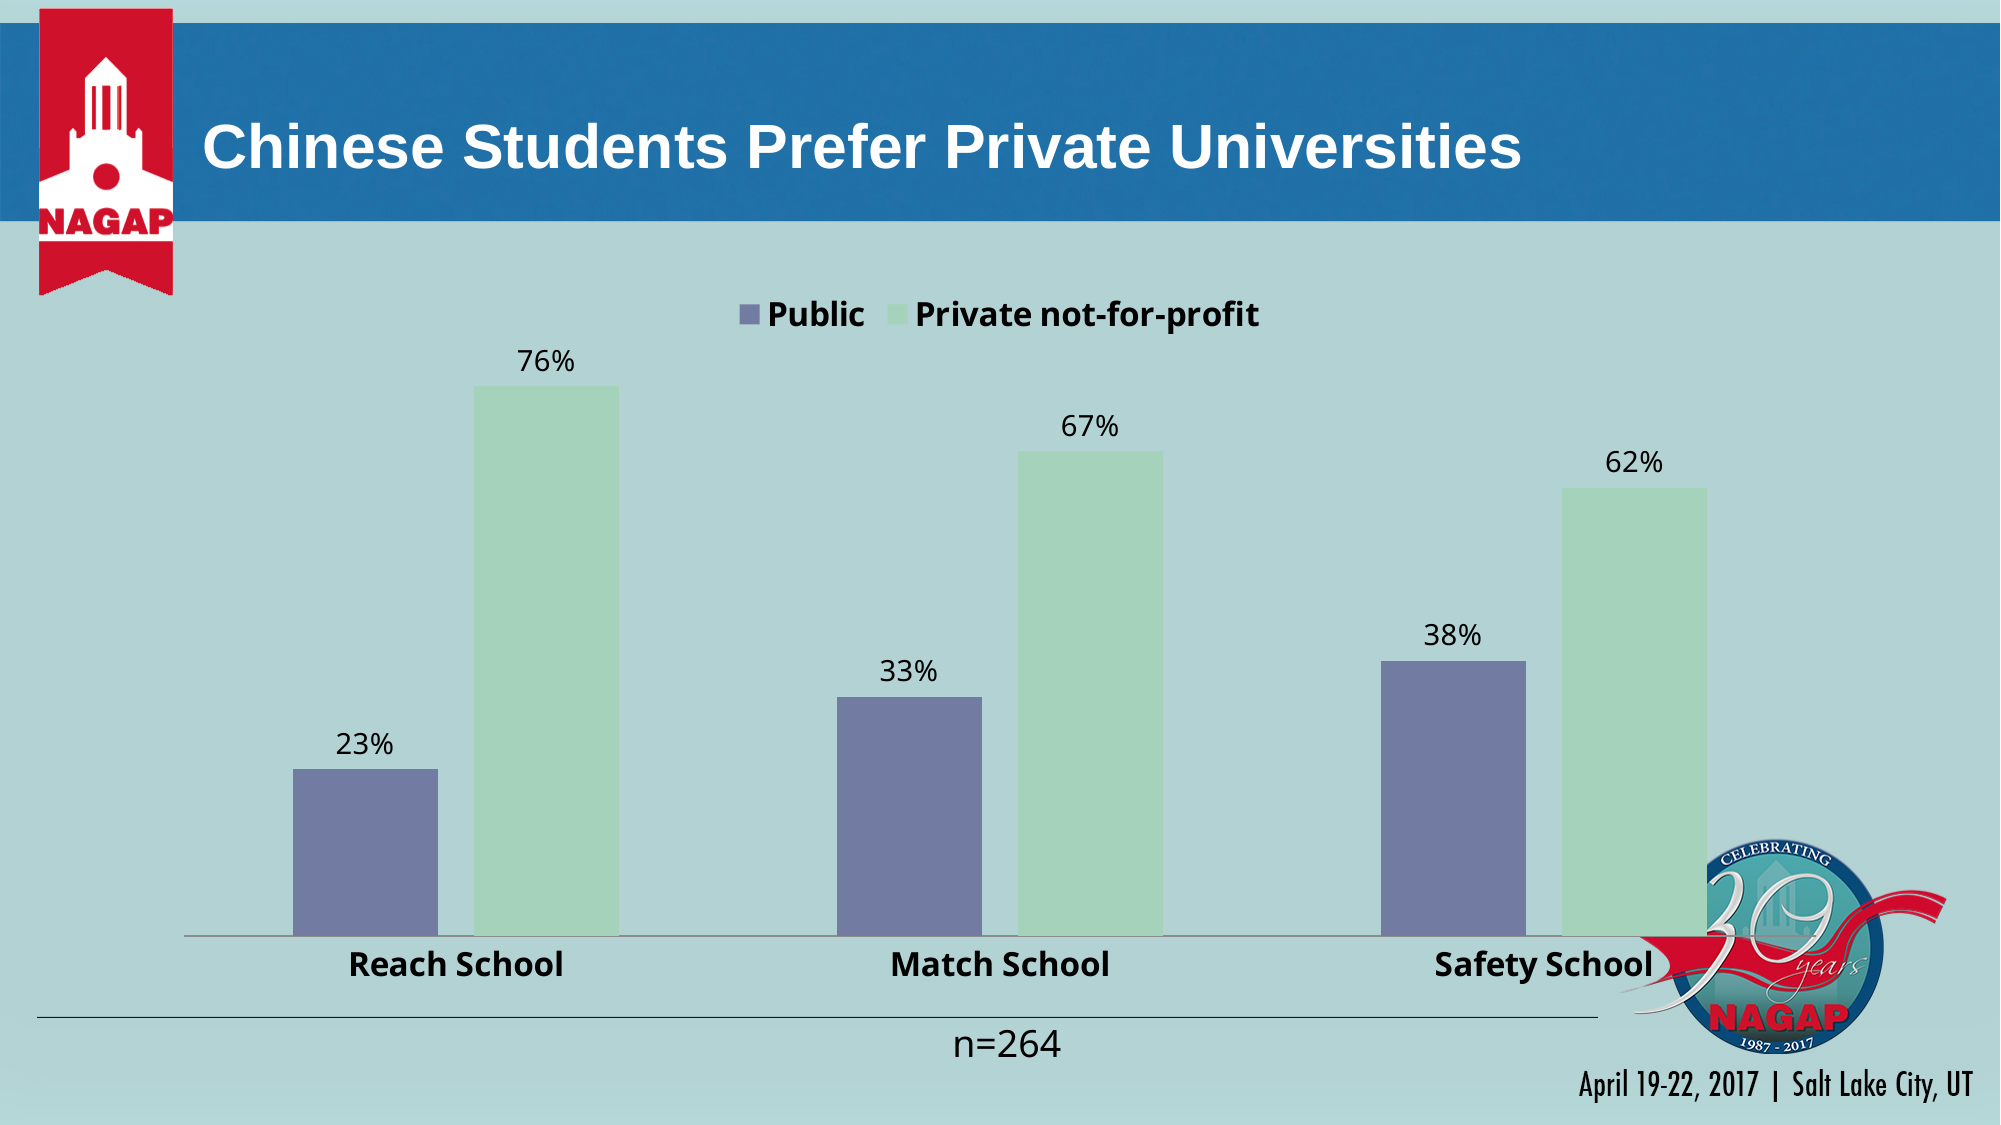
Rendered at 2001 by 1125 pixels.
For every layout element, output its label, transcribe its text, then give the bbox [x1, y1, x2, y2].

chart [149, 274, 1851, 1001]
title Chinese Students Prefer Private Universities [187, 62, 1968, 225]
picture [0, 0, 2000, 1125]
text_box n=264 [937, 1015, 1138, 1073]
